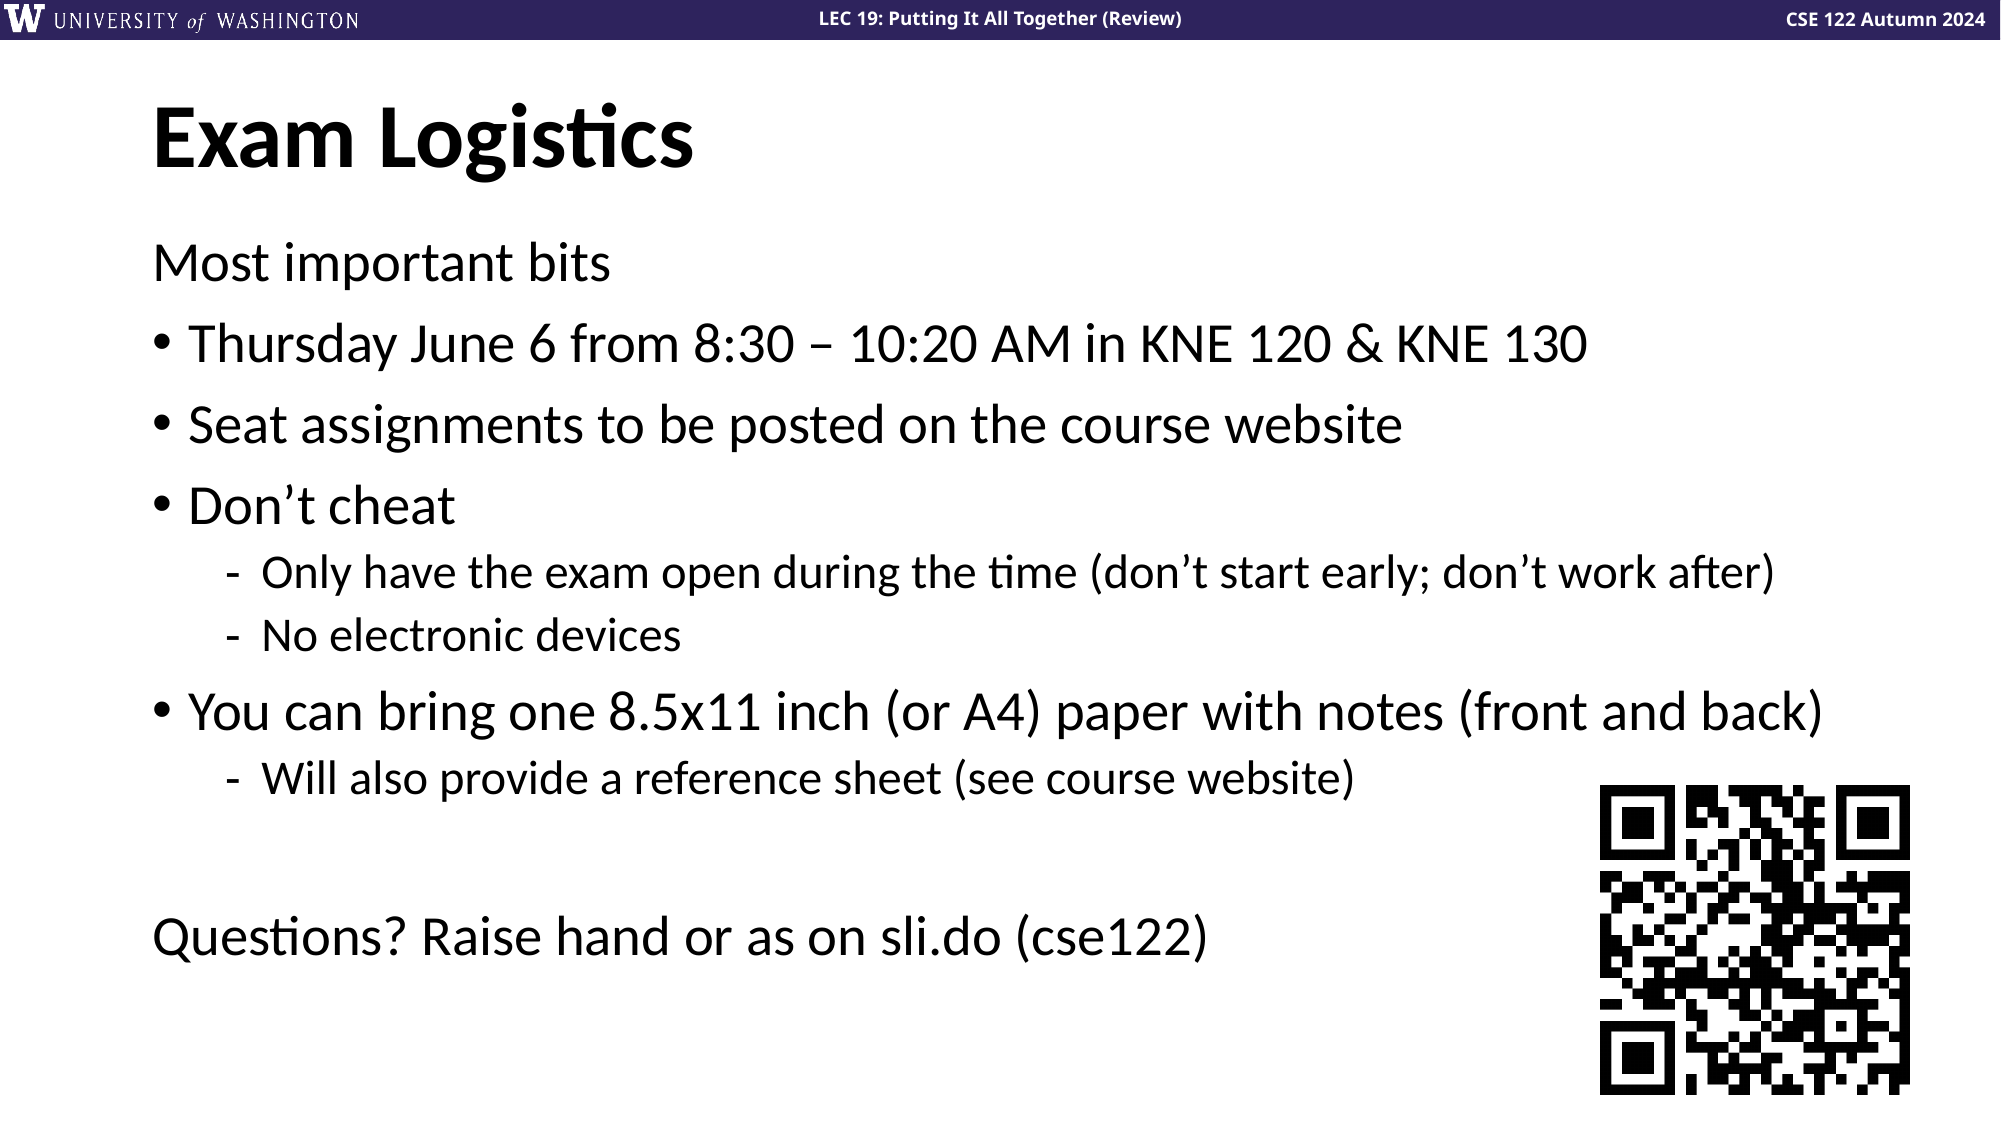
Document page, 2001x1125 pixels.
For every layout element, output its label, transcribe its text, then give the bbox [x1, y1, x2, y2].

title Exam Logistics [137, 74, 1863, 200]
picture [1600, 785, 1910, 1095]
list Most important bits Thursday June 6 from 8:30 – 10:20 AM in KNE 120 & KNE 130 Seat assignments to be posted on the course website Don’t cheat Only have the exam open during the time (don’t start early; don’t work after) No electronic devices You can bring one 8.5x11 inch (or A4) paper with notes (front and back) Will also provide a reference sheet (see course website) Questions? Raise hand or as on sli.do (cse122) [137, 224, 1863, 1014]
picture [4, 4, 358, 33]
